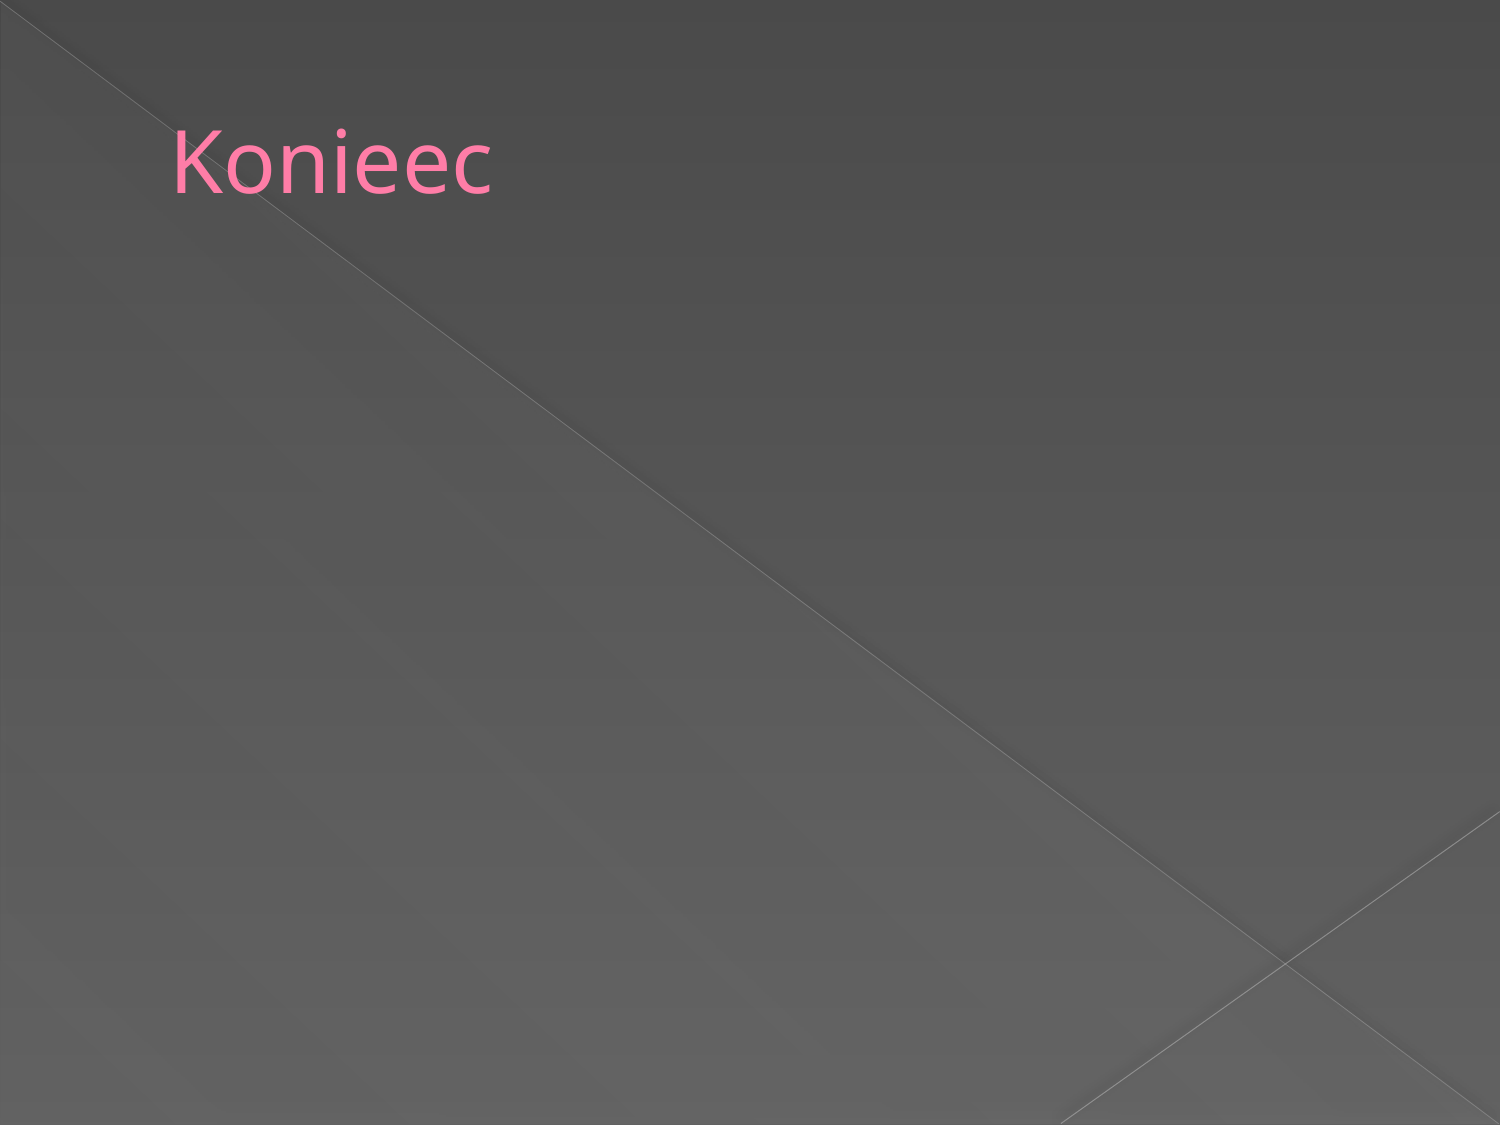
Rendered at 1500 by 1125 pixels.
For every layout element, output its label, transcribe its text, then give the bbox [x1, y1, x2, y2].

title Konieec [75, 43, 1425, 274]
